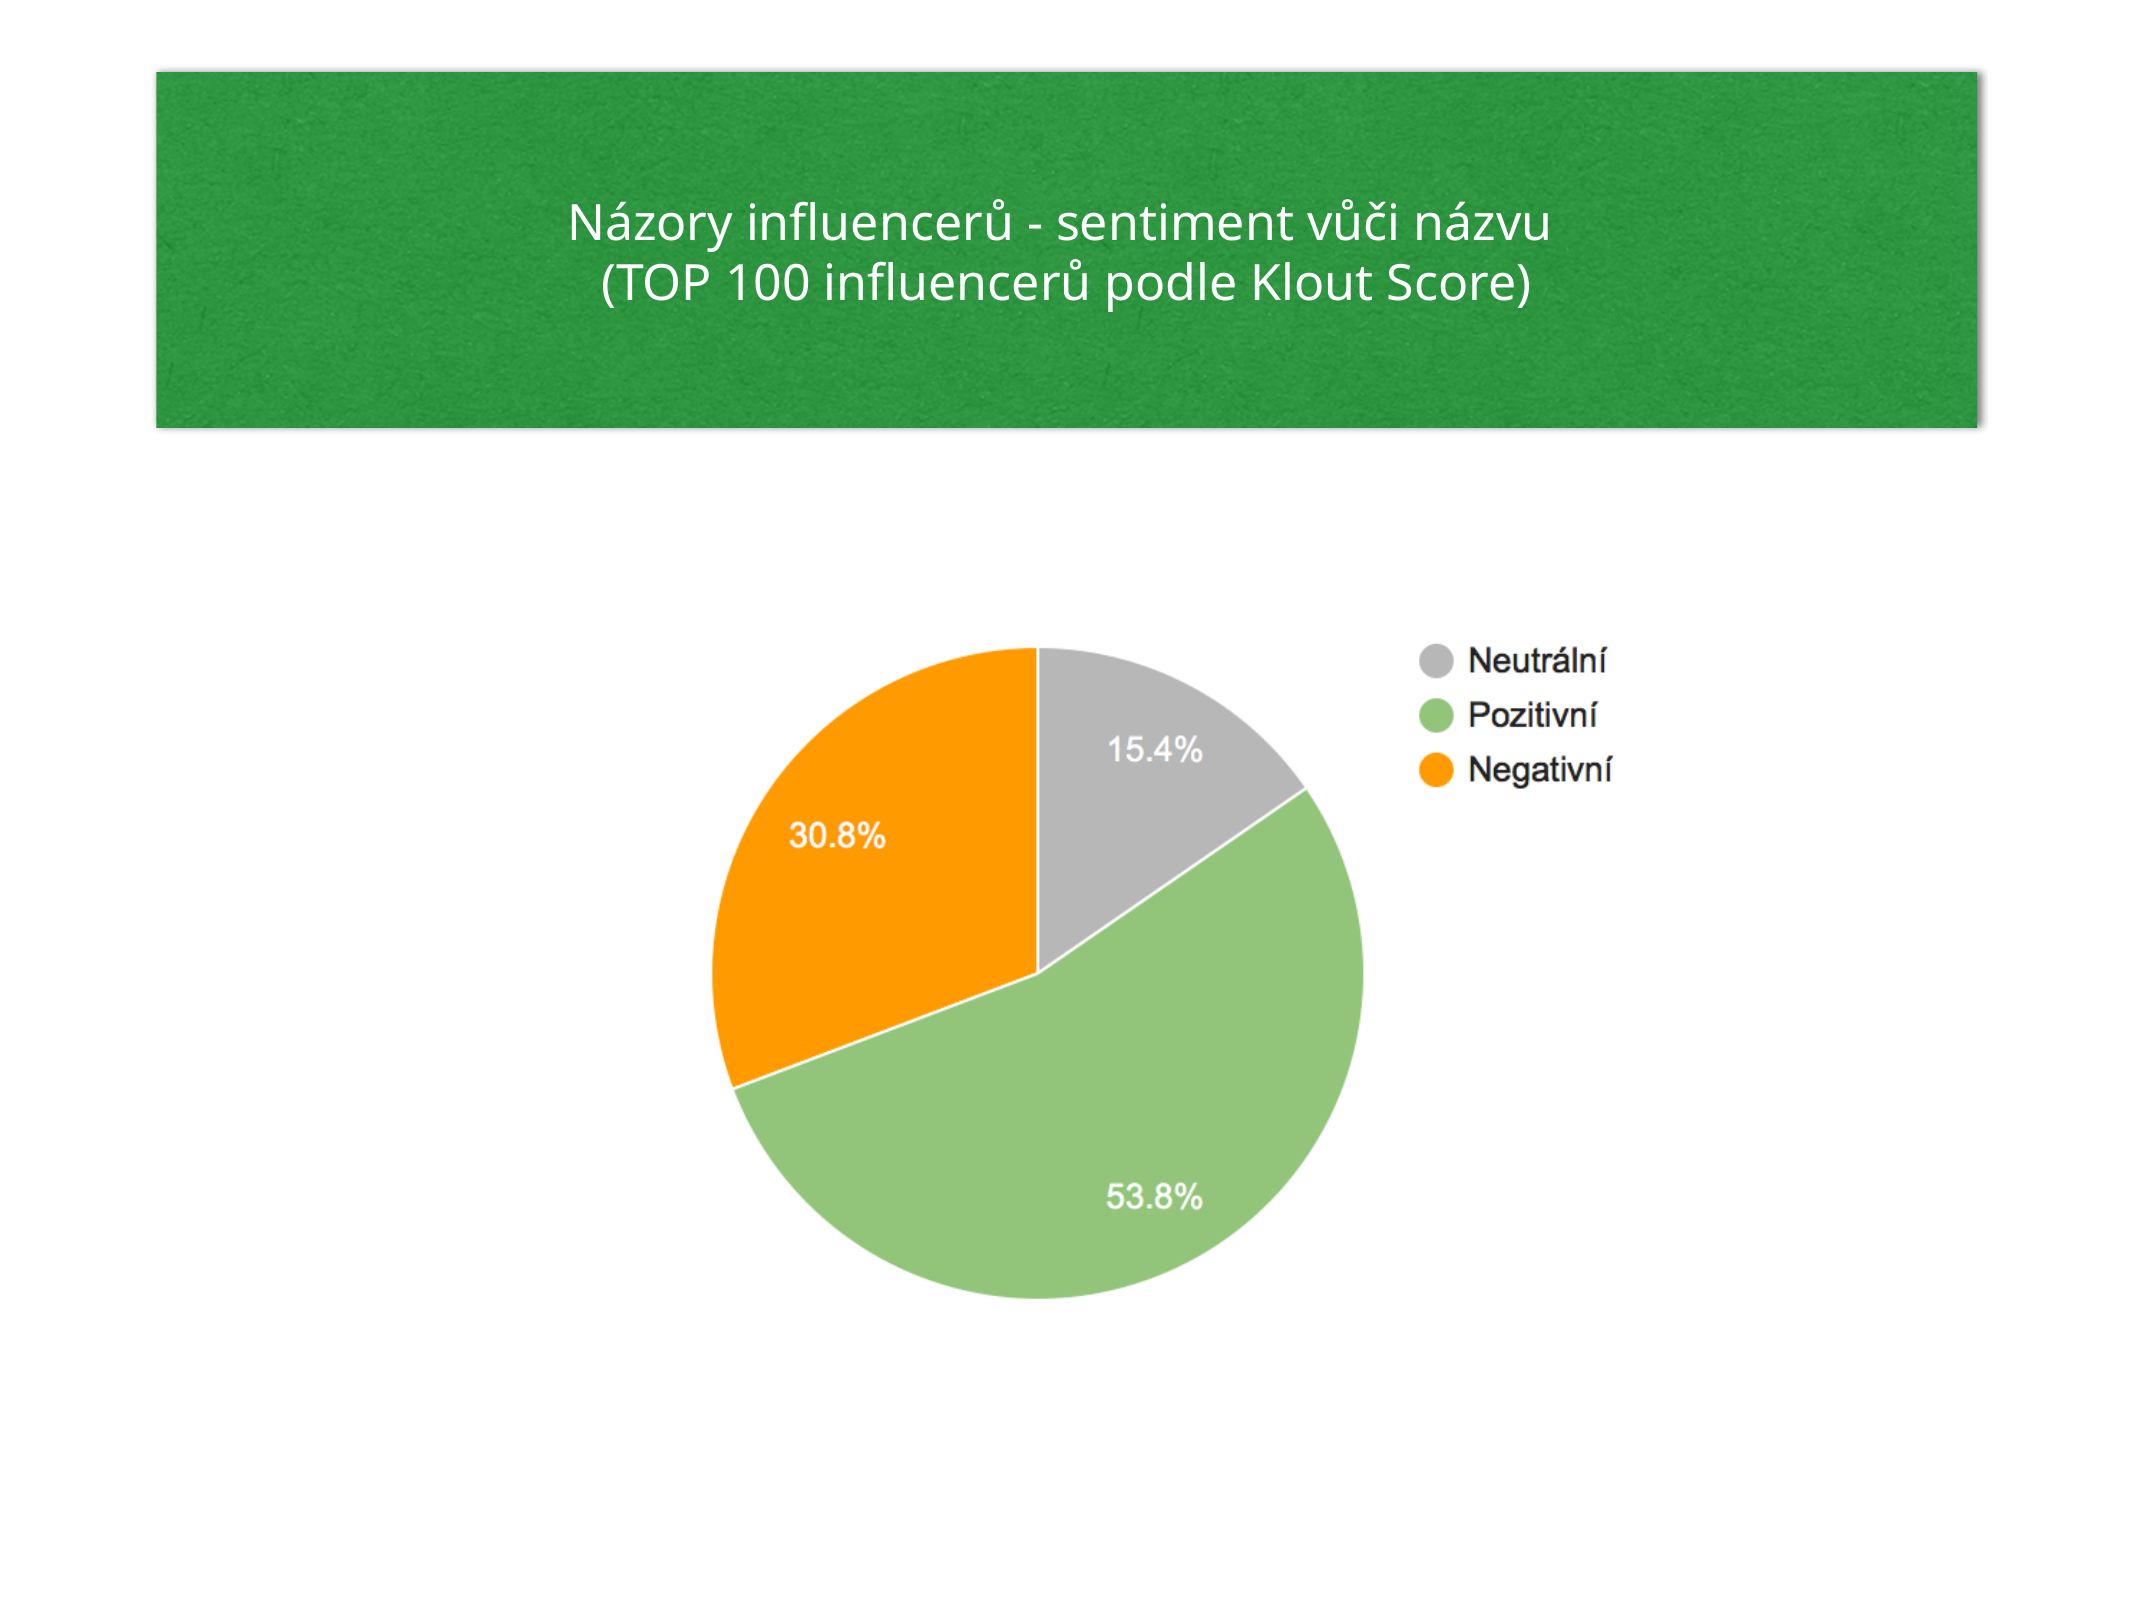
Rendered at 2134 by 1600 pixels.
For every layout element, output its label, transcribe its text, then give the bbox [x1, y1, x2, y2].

title Názory influencerů - sentiment vůči názvu (TOP 100 influencerů podle Klout Score) [155, 72, 1978, 428]
picture [410, 472, 2079, 1482]
